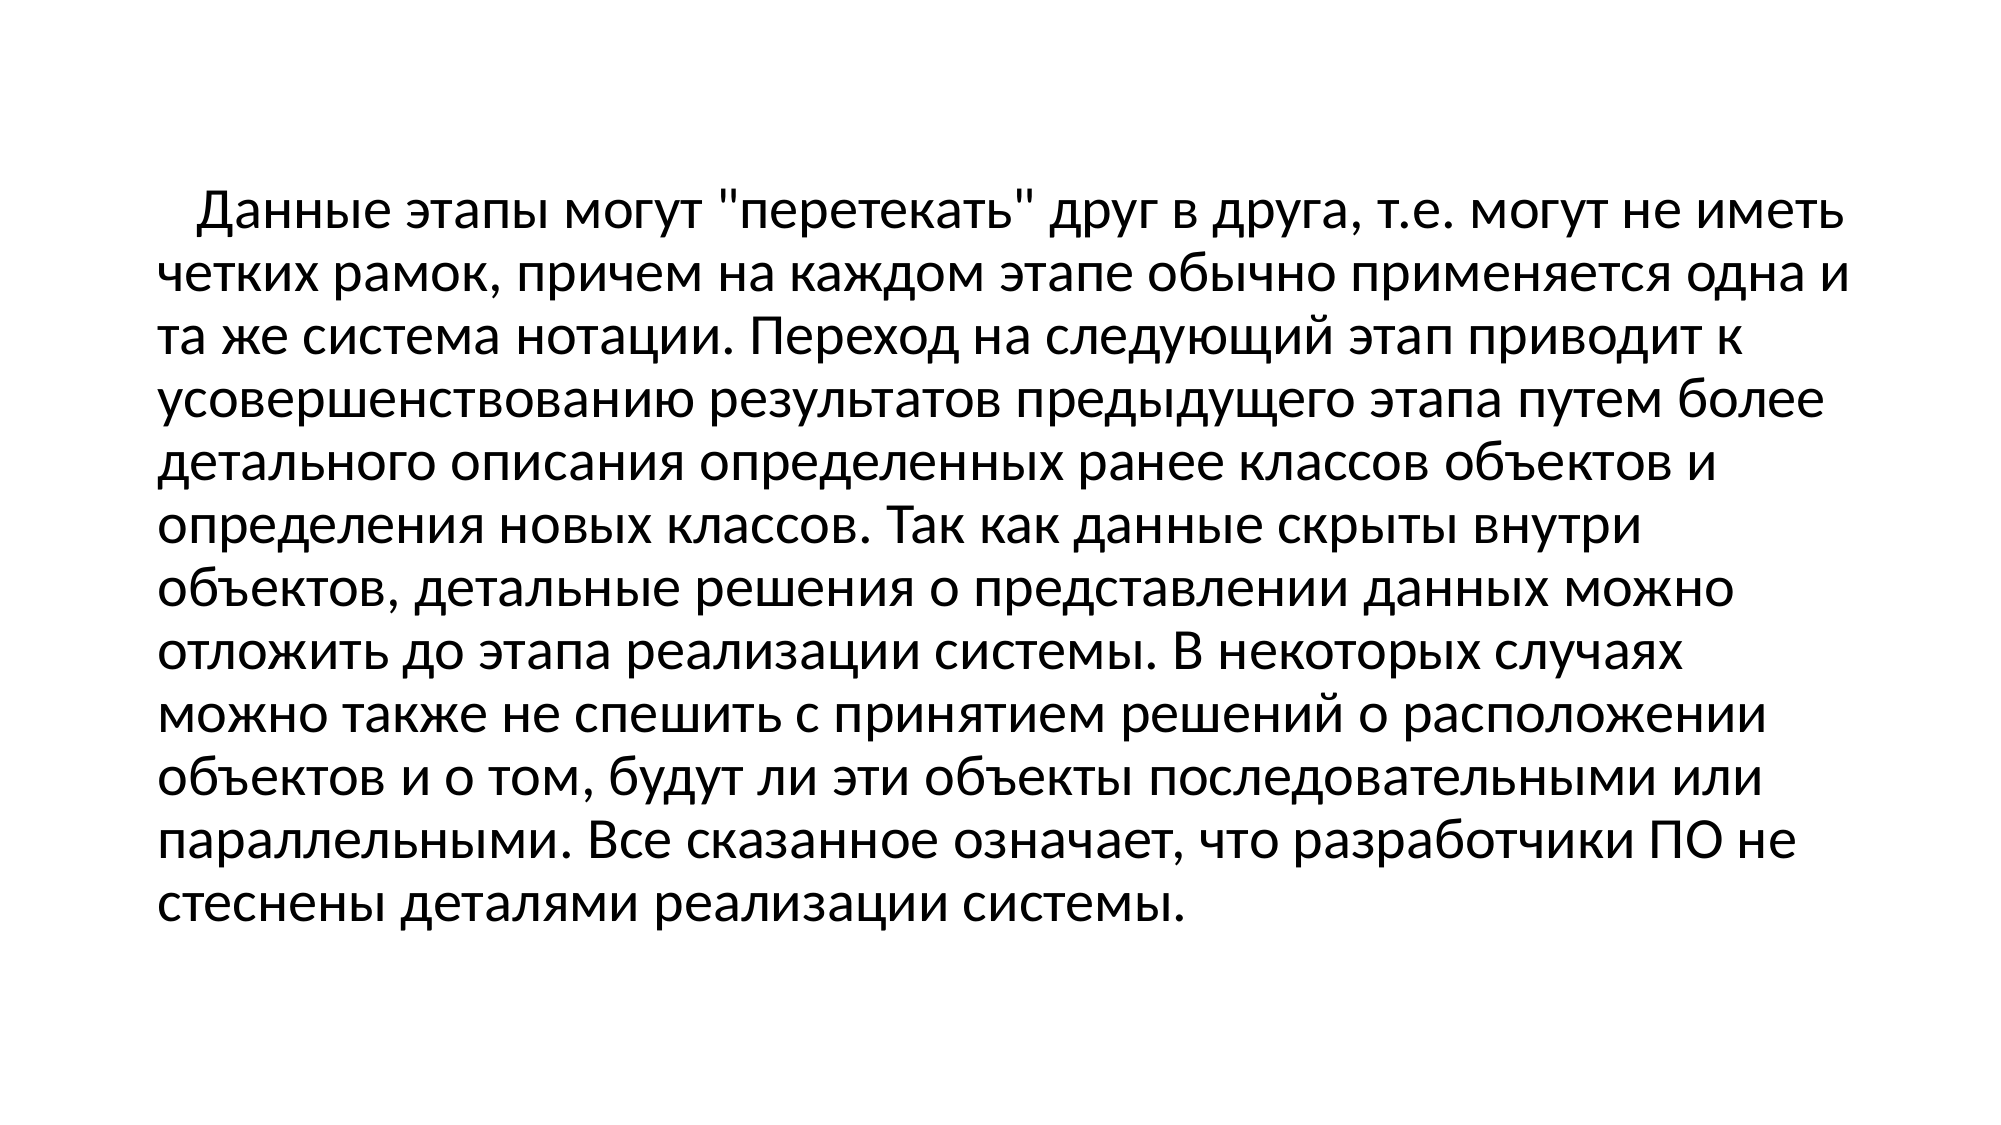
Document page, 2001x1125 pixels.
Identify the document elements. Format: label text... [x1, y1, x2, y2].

list Данные этапы могут "перетекать" друг в друга, т.е. могут не иметь четких рамок, причем на каждом этапе обычно применяется одна и та же система нотации. Переход на следующий этап приводит к усовершенствованию результатов предыдущего этапа путем более детального описания определенных ранее классов объектов и определения новых классов. Так как данные скрыты внутри объектов, детальные решения о представлении данных можно отложить до этапа реализации системы. В некоторых случаях можно также не спешить с принятием решений о расположении объектов и о том, будут ли эти объекты последовательными или параллельными. Все сказанное означает, что разработчики ПО не стеснены деталями реализации системы. [142, 171, 1868, 980]
